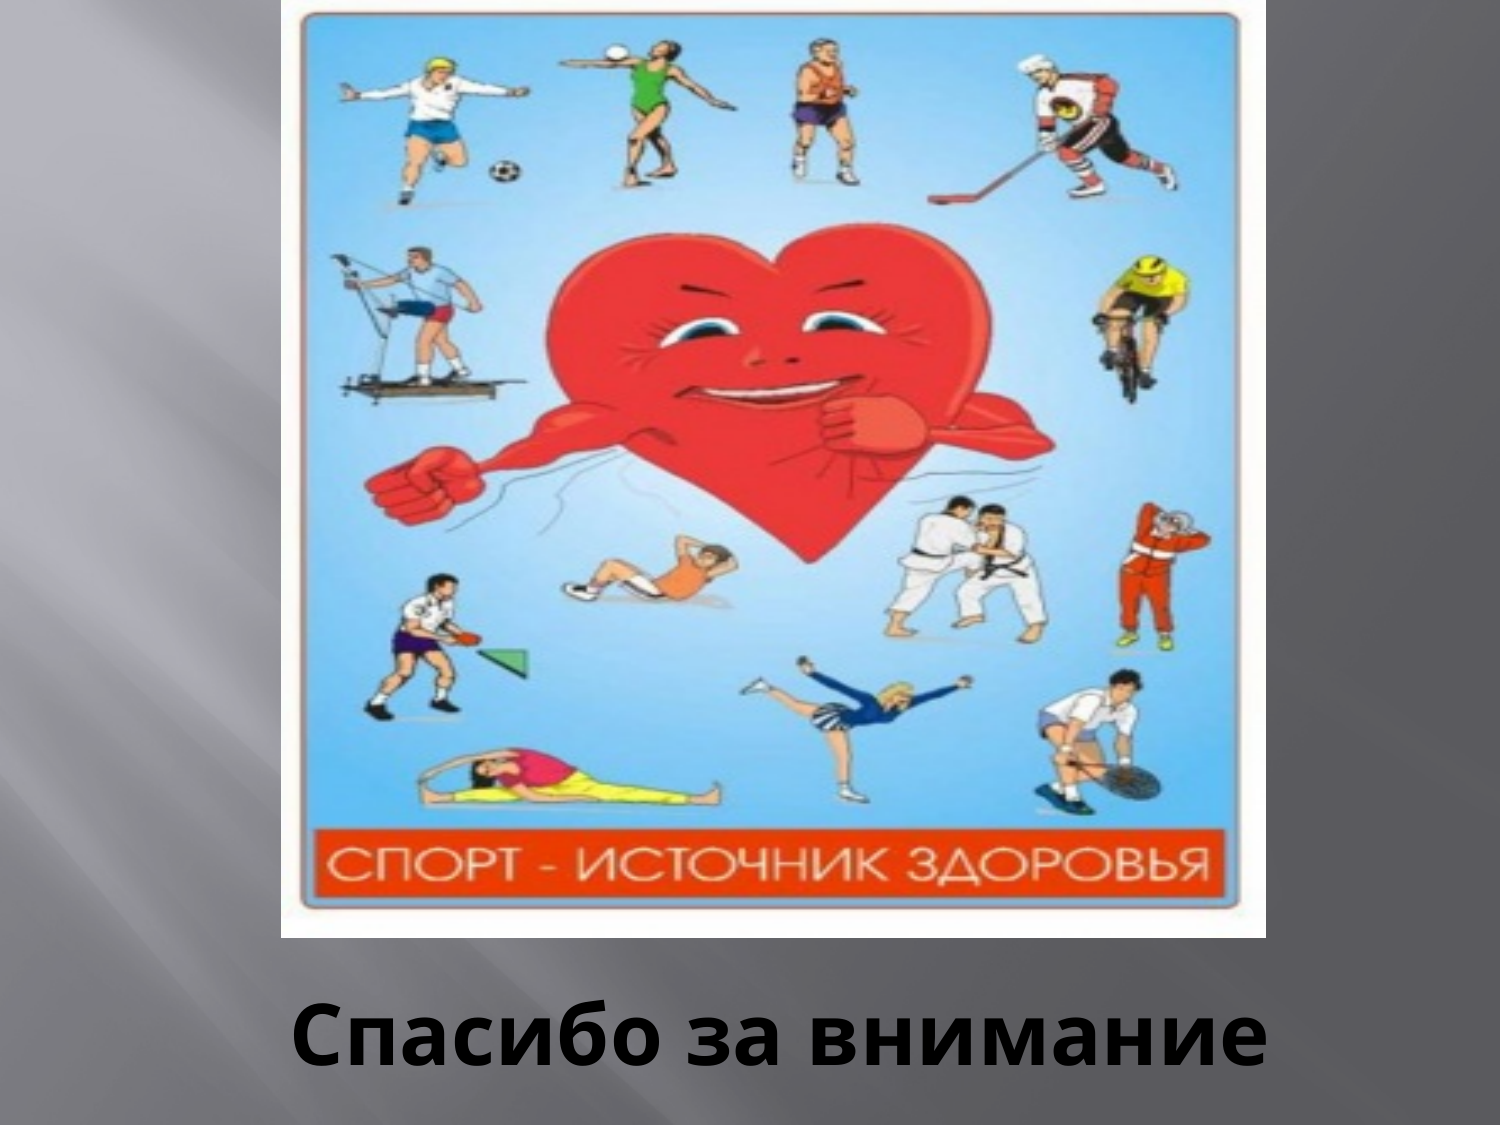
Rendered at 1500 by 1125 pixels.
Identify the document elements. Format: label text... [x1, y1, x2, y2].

title Спасибо за внимание [105, 937, 1456, 1125]
picture [280, 0, 1266, 938]
